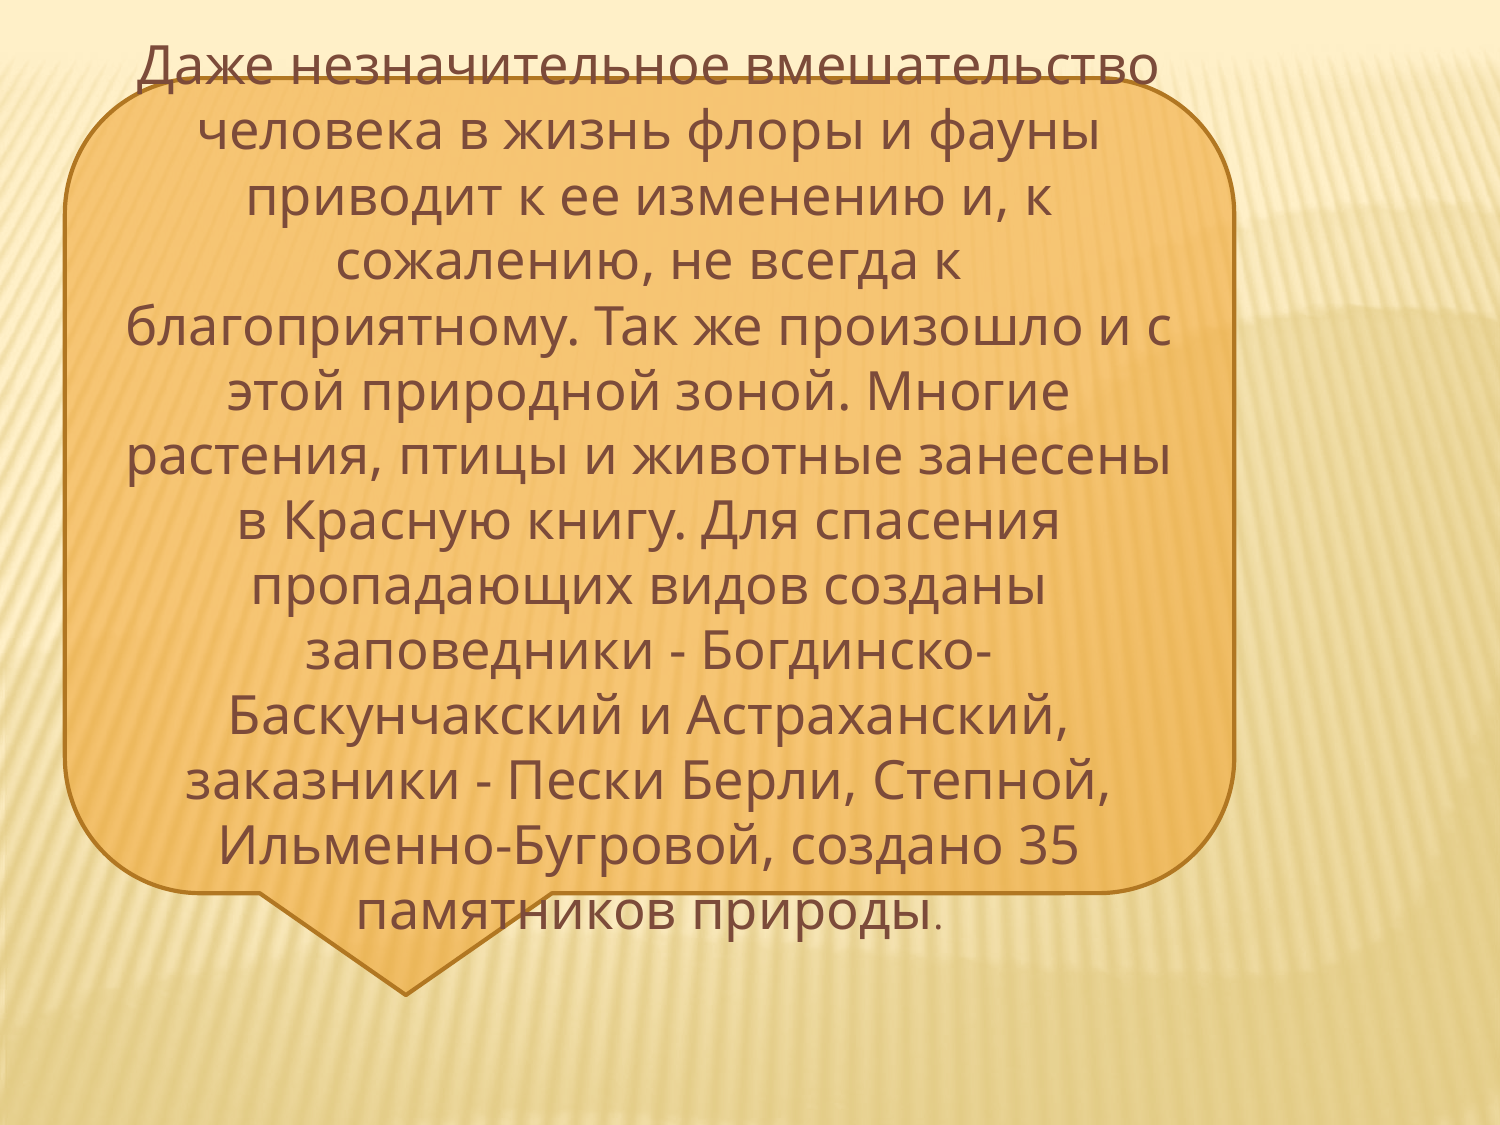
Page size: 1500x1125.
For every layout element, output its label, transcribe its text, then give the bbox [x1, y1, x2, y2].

text_box Даже незначительное вмешательство человека в жизнь флоры и фауны приводит к ее изменению и, к сожалению, не всегда к благоприятному. Так же произошло и с этой природной зоной. Многие растения, птицы и животные занесены в Красную книгу. Для спасения пропадающих видов созданы заповедники - Богдинско-Баскунчакский и Астраханский, заказники - Пески Берли, Степной, Ильменно-Бугровой, создано 35 памятников природы. [62, 76, 1237, 997]
